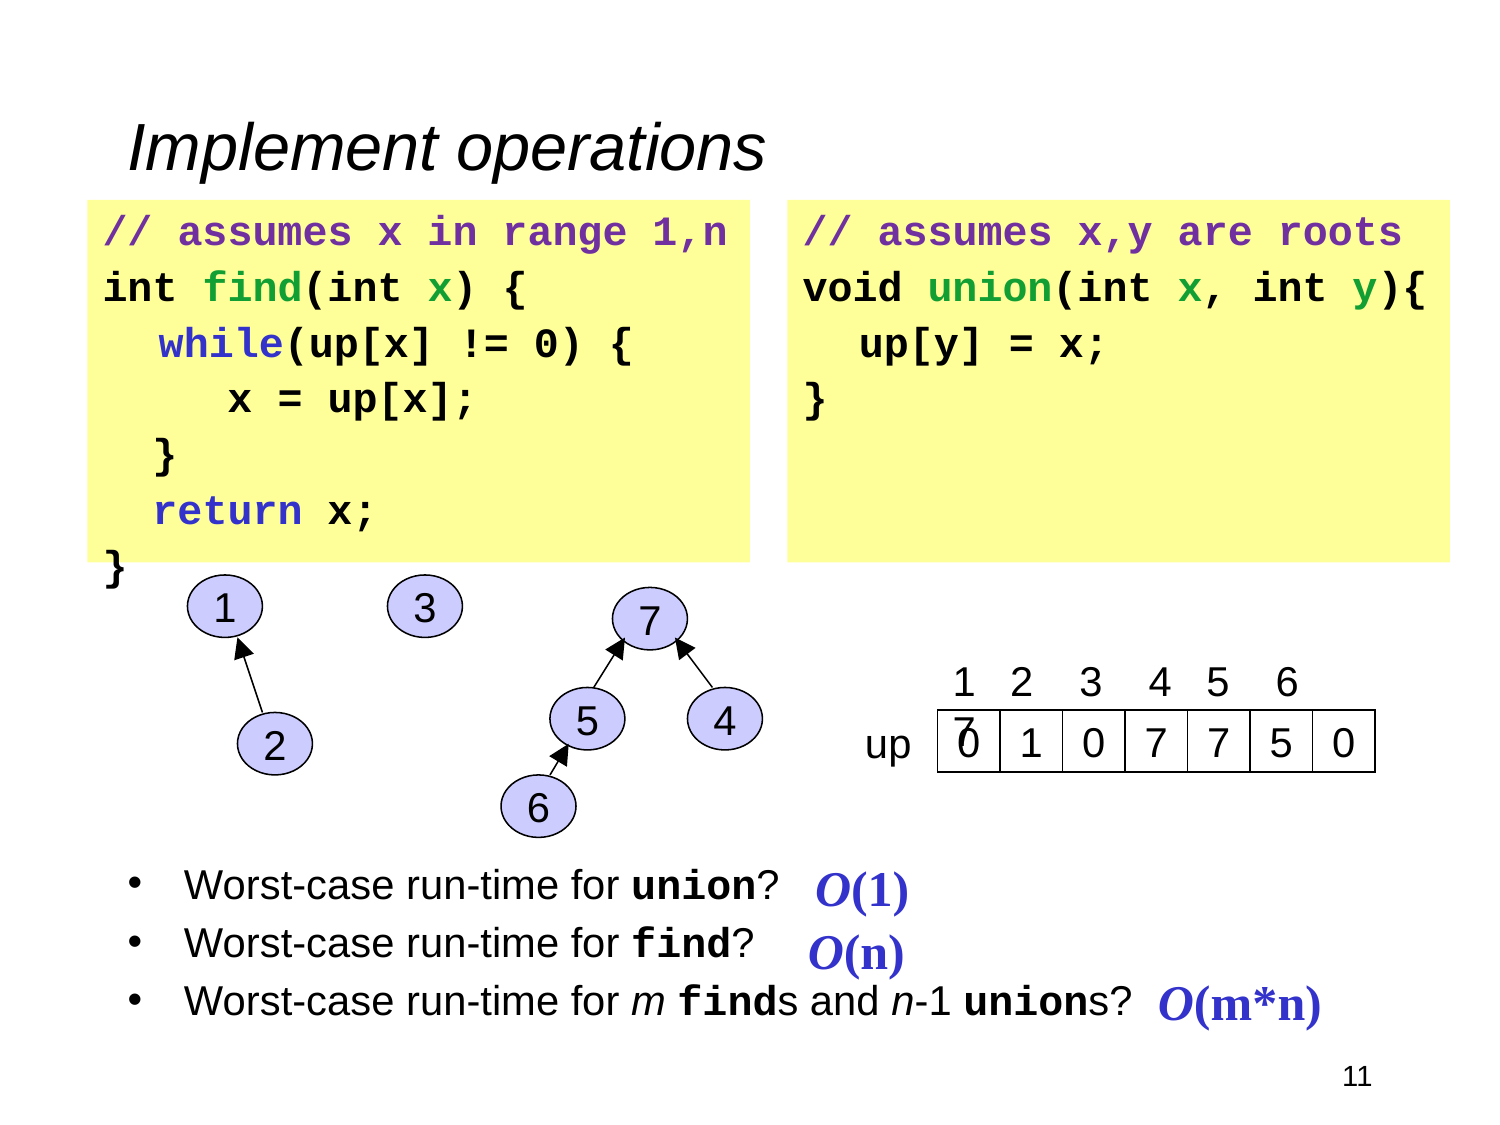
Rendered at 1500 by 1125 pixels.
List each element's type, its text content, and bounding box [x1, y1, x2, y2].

slide_number ‹#› [1074, 1050, 1388, 1125]
text_box // assumes x,y are roots void union(int x, int y){ up[y] = x; } [787, 199, 1450, 563]
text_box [187, 574, 1376, 838]
text_box // assumes x in range 1,n int find(int x) { while(up[x] != 0) { x = up[x]; } return x; } [87, 199, 750, 563]
text_box O(n) [792, 911, 925, 988]
text_box O(1) [799, 849, 930, 925]
list Worst-case run-time for union? Worst-case run-time for find? Worst-case run-time for m finds and n-1 unions? [112, 849, 1388, 1038]
text_box O(m*n) [1142, 962, 1343, 1039]
title Implement operations [112, 50, 1388, 238]
